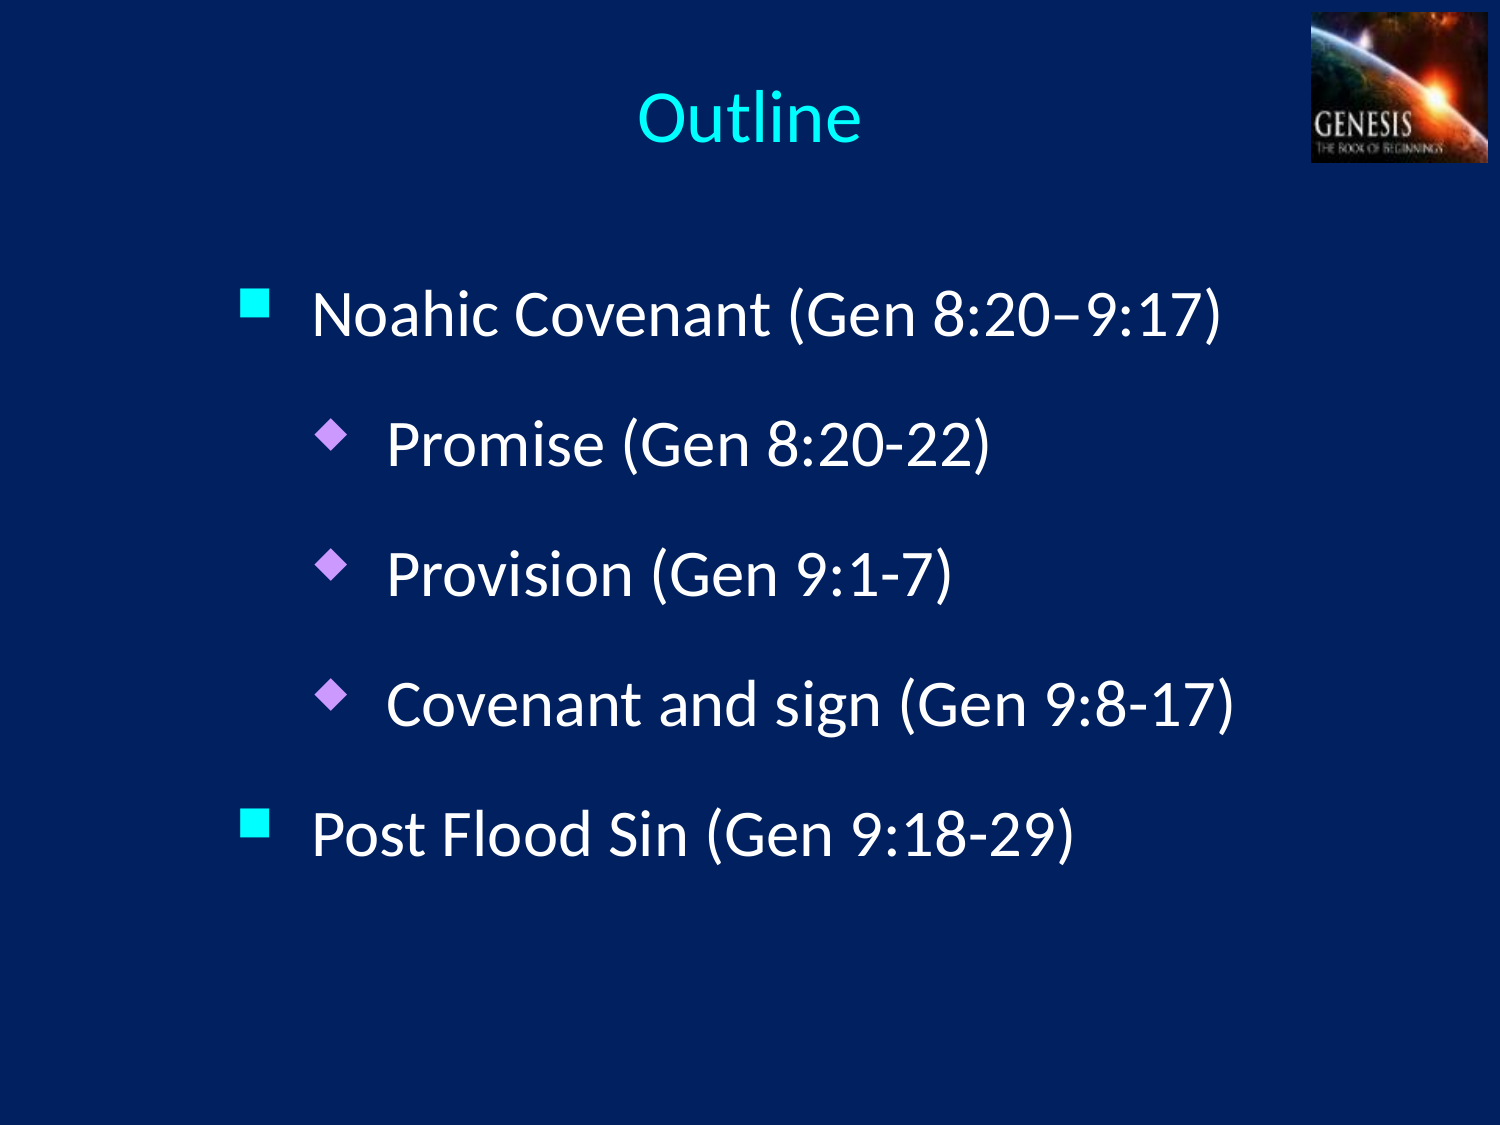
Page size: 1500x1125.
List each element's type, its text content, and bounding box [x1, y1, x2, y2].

list Noahic Covenant (Gen 8:20–9:17) Promise (Gen 8:20-22) Provision (Gen 9:1-7) Covenant and sign (Gen 9:8-17) Post Flood Sin (Gen 9:18-29) [220, 262, 1280, 913]
title Outline [612, 37, 888, 188]
picture [1310, 12, 1488, 163]
